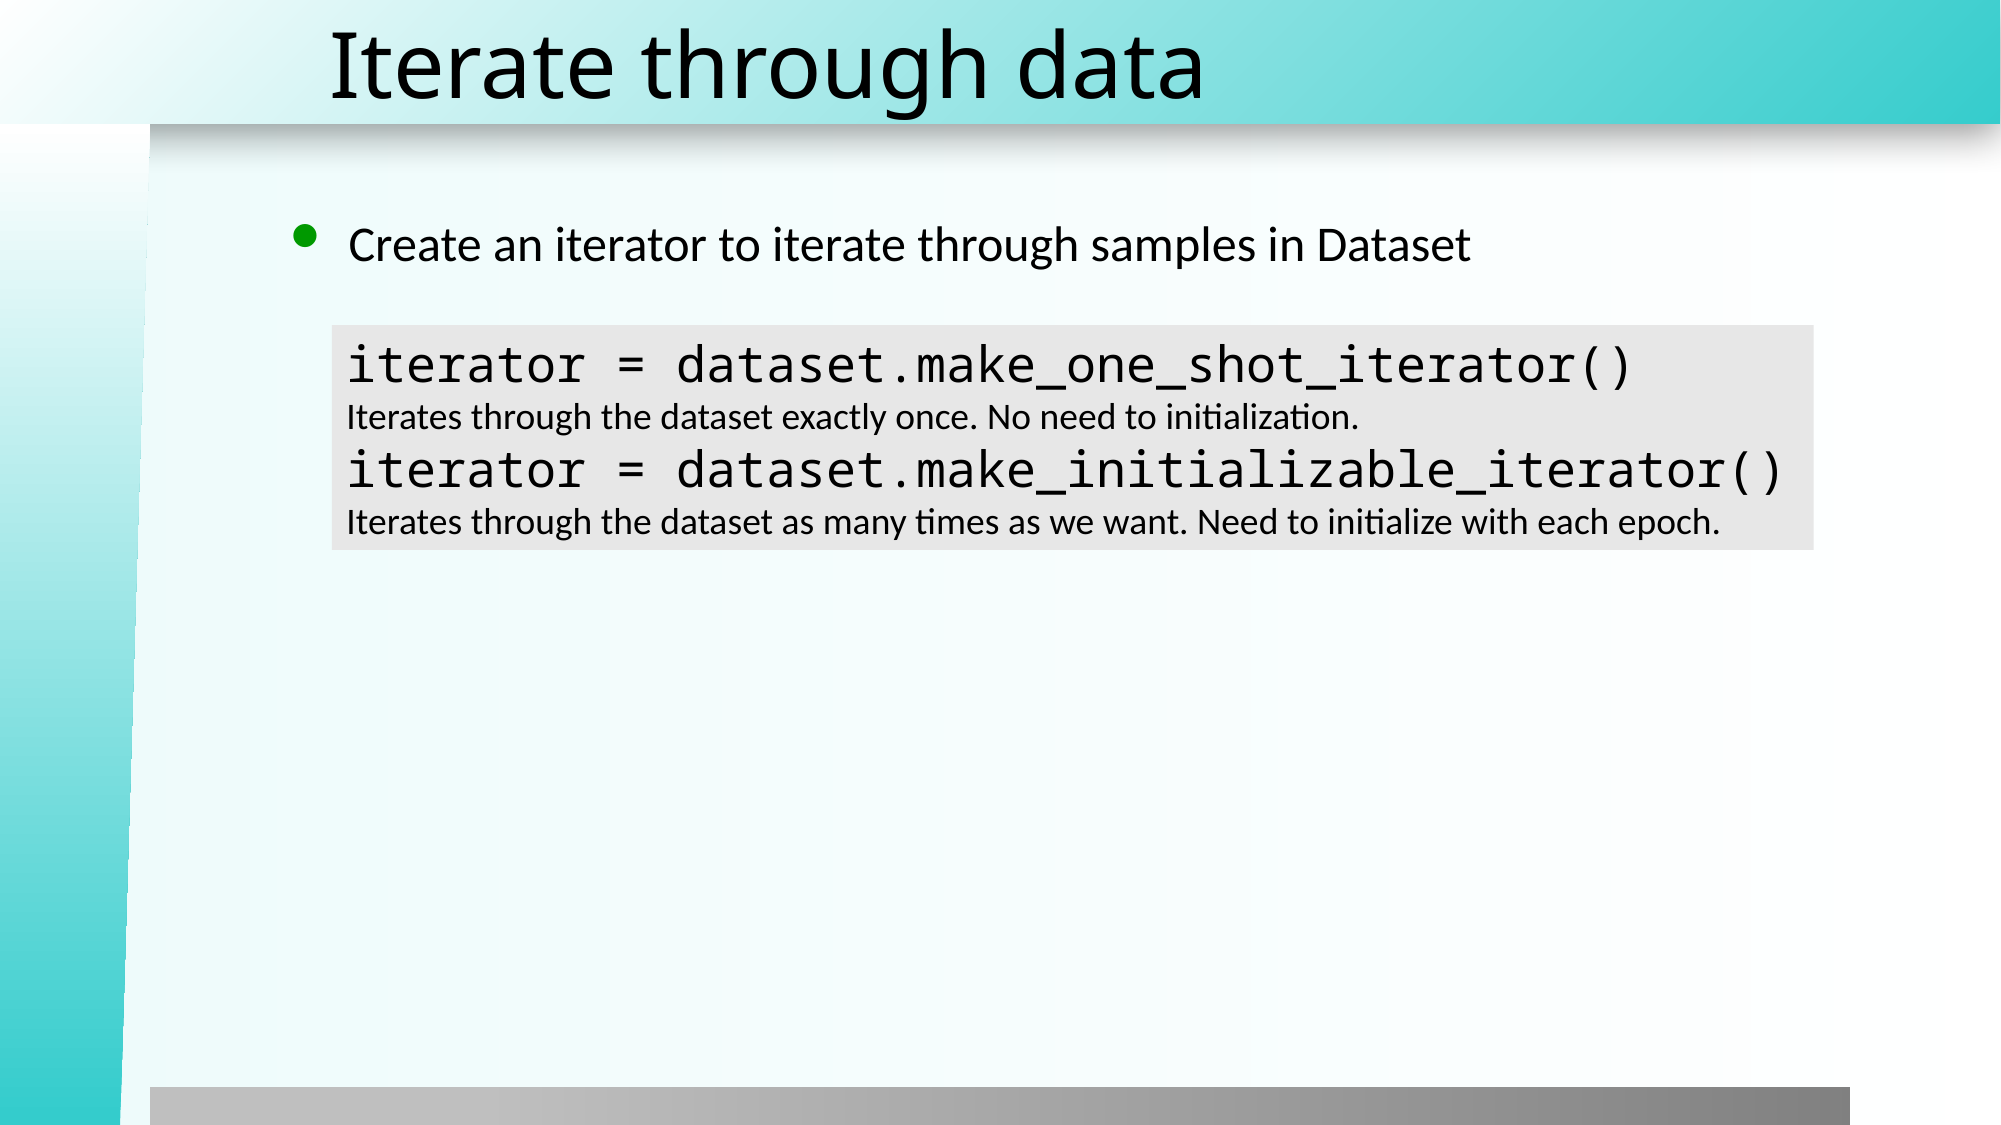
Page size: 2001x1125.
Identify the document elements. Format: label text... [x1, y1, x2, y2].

text_box iterator = dataset.make_one_shot_iterator() Iterates through the dataset exactly once. No need to initialization. iterator = dataset.make_initializable_iterator() Iterates through the dataset as many times as we want. Need to initialize with each epoch. [331, 325, 1814, 550]
title Iterate through data [313, 0, 2000, 125]
list Create an iterator to iterate through samples in Dataset [274, 203, 1851, 1073]
